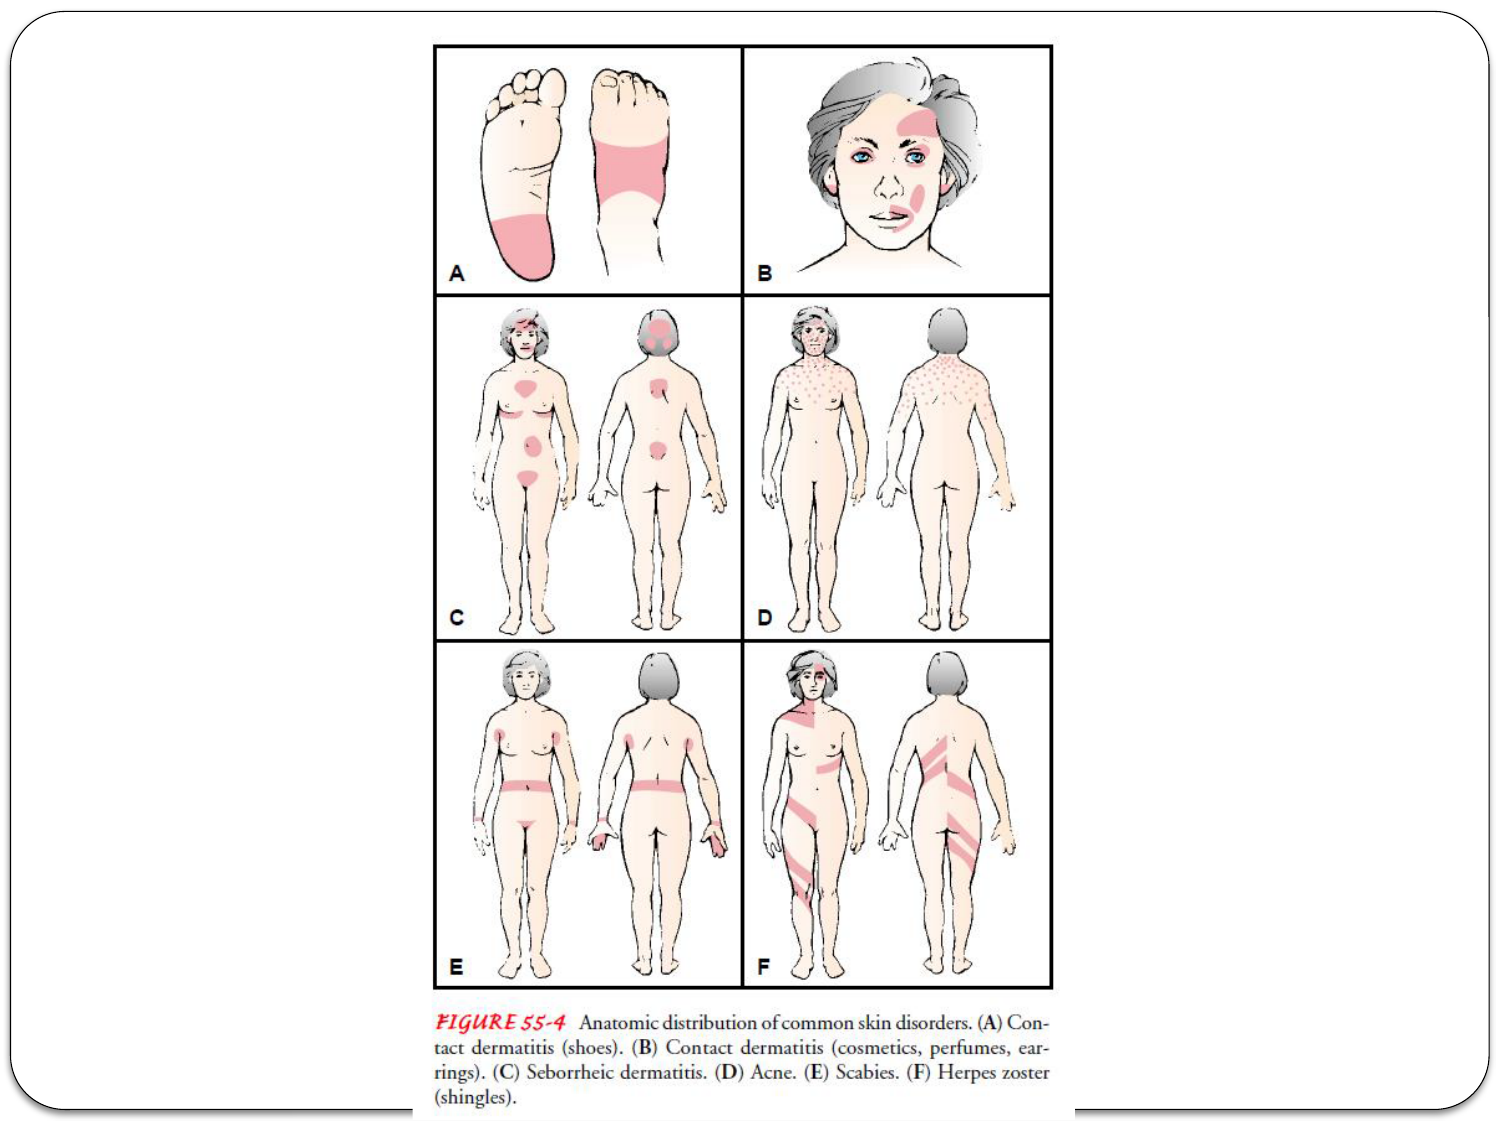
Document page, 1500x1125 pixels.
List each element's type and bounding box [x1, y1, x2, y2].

picture [412, 26, 1076, 1120]
